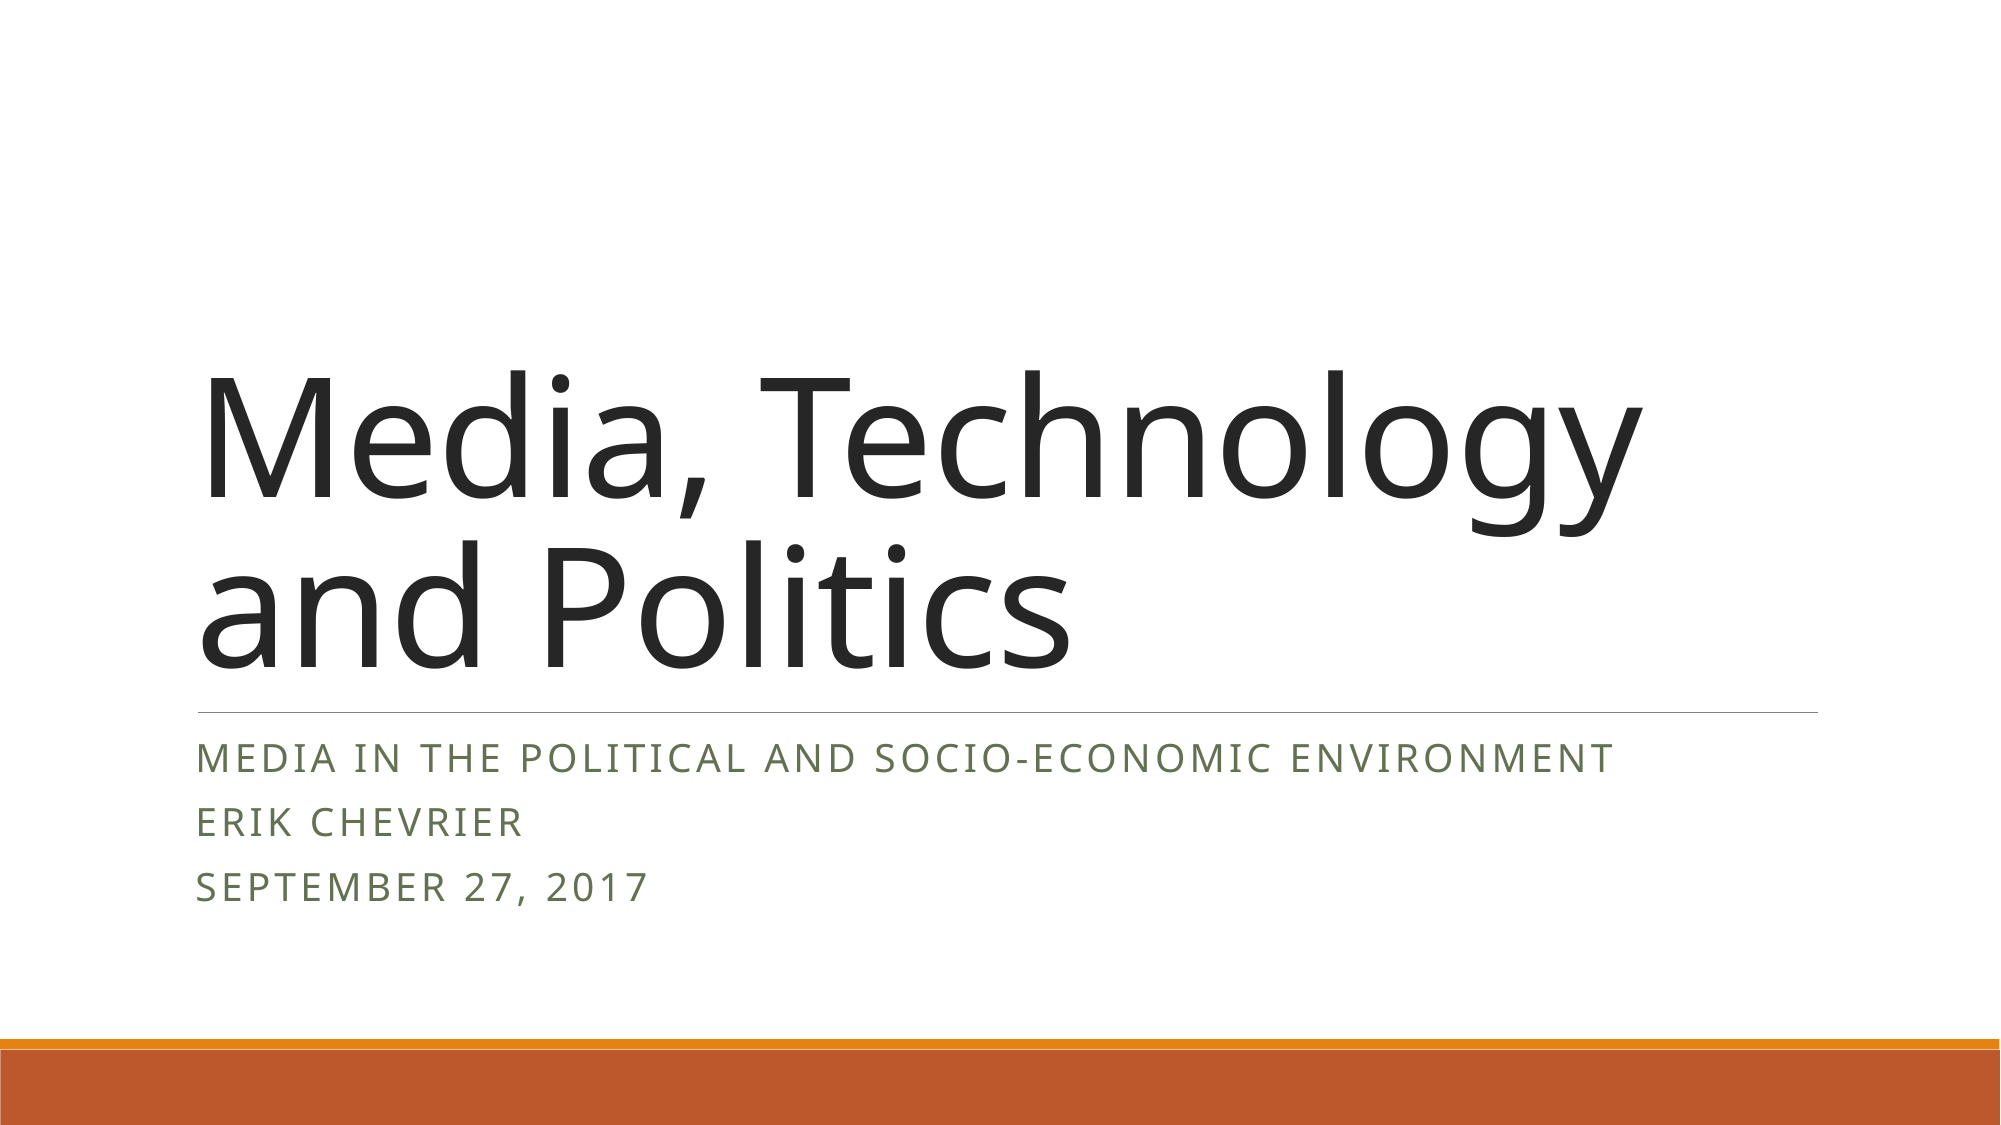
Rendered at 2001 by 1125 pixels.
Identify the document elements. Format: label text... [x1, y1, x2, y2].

subtitle Media in the Political and Socio-Economic Environment Erik Chevrier September 27, 2017 [180, 730, 1831, 919]
title Media, Technology and Politics [180, 124, 1830, 710]
